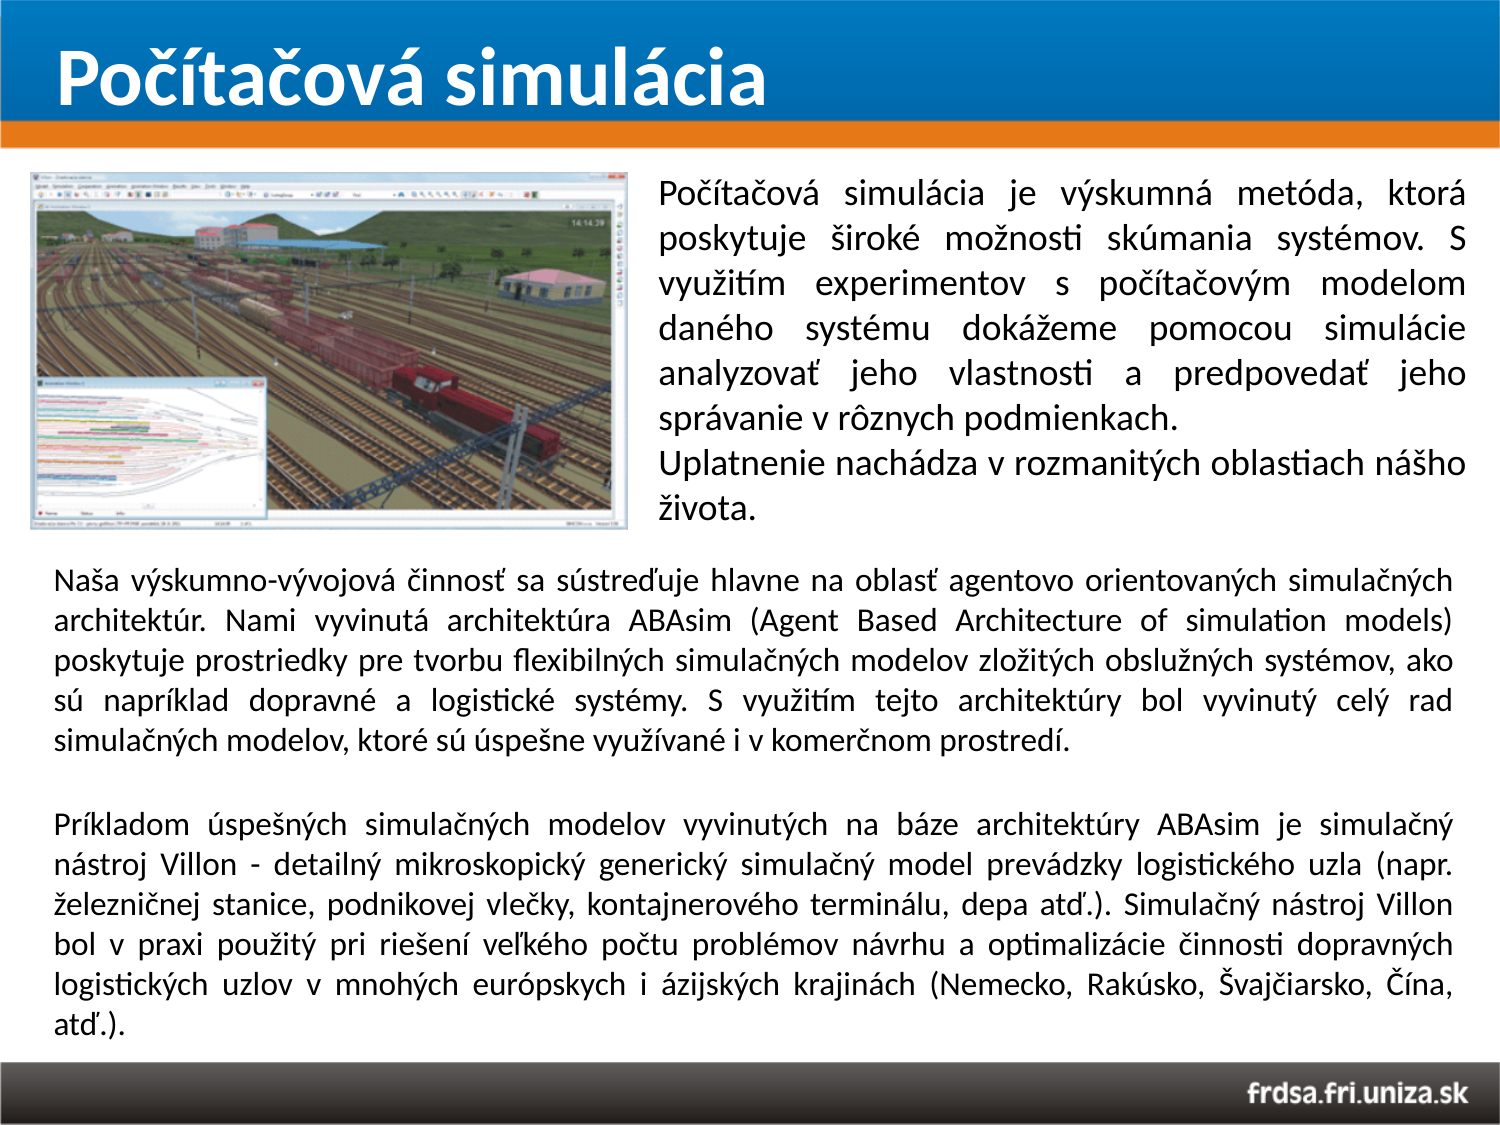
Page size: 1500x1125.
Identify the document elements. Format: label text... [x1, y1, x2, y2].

text_box Počítačová simulácia je výskumná metóda, ktorá poskytuje široké možnosti skúmania systémov. S využitím experimentov s počítačovým modelom daného systému dokážeme pomocou simulácie analyzovať jeho vlastnosti a predpovedať jeho správanie v rôznych podmienkach. Uplatnenie nachádza v rozmanitých oblastiach nášho života. [643, 160, 1483, 539]
text_box Počítačová simulácia [41, 19, 1447, 126]
picture [0, 0, 1500, 1125]
text_box Naša výskumno-vývojová činnosť sa sústreďuje hlavne na oblasť agentovo orientovaných simulačných architektúr. Nami vyvinutá architektúra ABAsim (Agent Based Architecture of simulation models) poskytuje prostriedky pre tvorbu flexibilných simulačných modelov zložitých obslužných systémov, ako sú napríklad dopravné a logistické systémy. S využitím tejto architektúry bol vyvinutý celý rad simulačných modelov, ktoré sú úspešne využívané i v komerčnom prostredí. Príkladom úspešných simulačných modelov vyvinutých na báze architektúry ABAsim je simulačný nástroj Villon - detailný mikroskopický generický simulačný model prevádzky logistického uzla (napr. železničnej stanice, podnikovej vlečky, kontajnerového terminálu, depa atď.). Simulačný nástroj Villon bol v praxi použitý pri riešení veľkého počtu problémov návrhu a optimalizácie činnosti dopravných logistických uzlov v mnohých európskych i ázijských krajinách (Nemecko, Rakúsko, Švajčiarsko, Čína, atď.). [38, 550, 1471, 1045]
